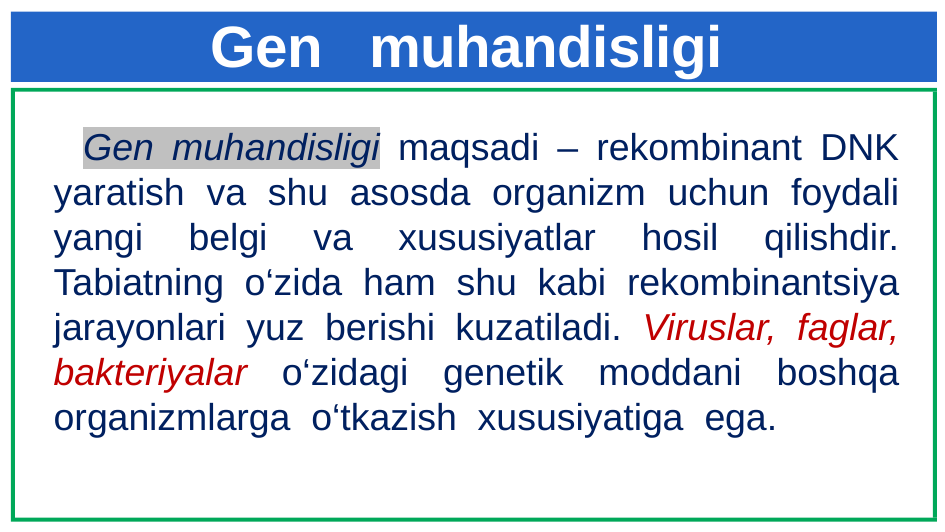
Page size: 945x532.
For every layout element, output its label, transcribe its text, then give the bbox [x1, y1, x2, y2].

title Gen muhandisligi [23, 17, 926, 82]
text_box Gen muhandisligi maqsadi – rekombinant DNK yaratish va shu asosda organizm uchun foydali yangi belgi va xususiyatlar hosil qilishdir. Tabiatning o‘zida ham shu kabi rekombinantsiya jarayonlari yuz berishi kuzatiladi. Viruslar, faglar, bakteriyalar o‘zidagi genetik moddani boshqa organizmlarga o‘tkazish xususiyatiga ega. [39, 115, 914, 446]
